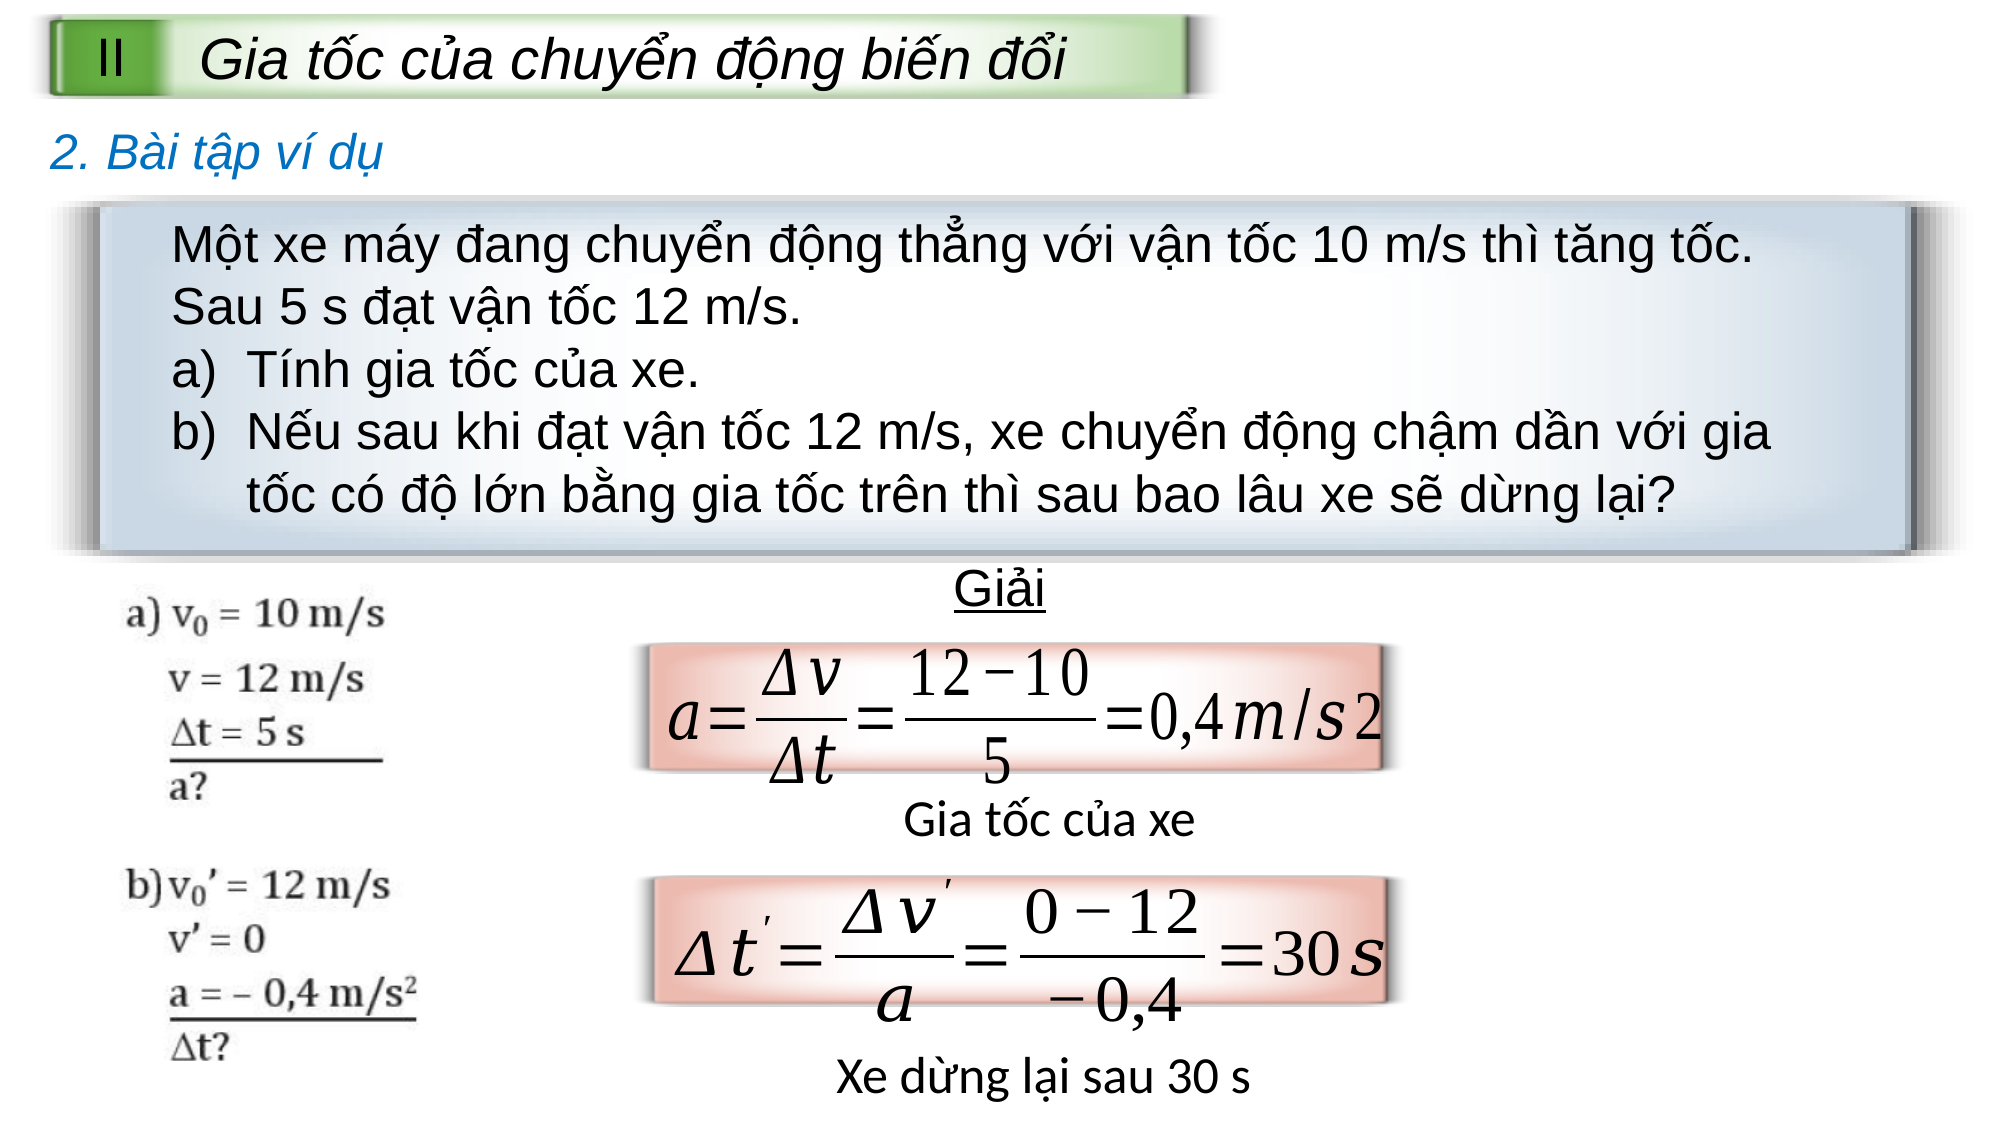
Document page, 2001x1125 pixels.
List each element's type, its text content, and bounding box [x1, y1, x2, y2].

picture [45, 195, 1973, 563]
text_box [0, 12, 1406, 102]
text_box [633, 867, 1411, 1035]
text_box Giải [745, 563, 1255, 625]
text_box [628, 634, 1406, 801]
text_box 2. Bài tập ví dụ [35, 112, 613, 187]
text_box Xe dừng lại sau 30 s [676, 1035, 1411, 1112]
picture [104, 578, 439, 1085]
